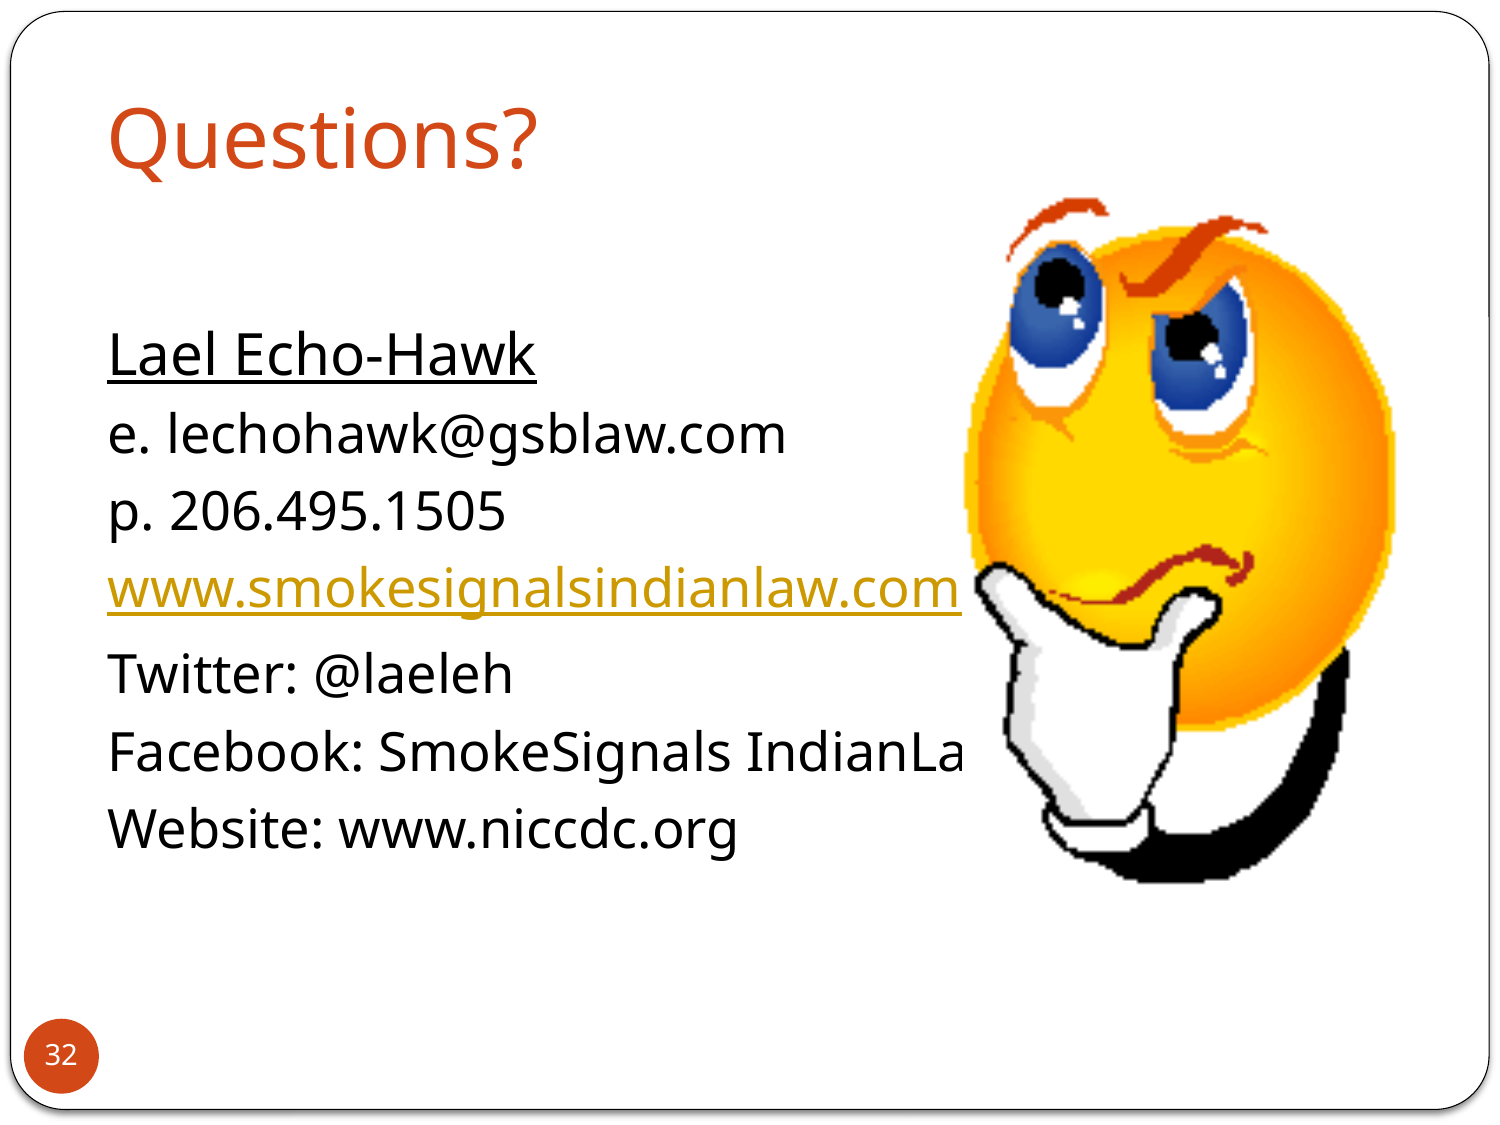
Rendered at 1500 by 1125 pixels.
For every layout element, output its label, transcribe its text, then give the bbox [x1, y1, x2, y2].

slide_number 32 [23, 1018, 99, 1094]
title Questions? [91, 45, 1367, 233]
picture [962, 196, 1401, 889]
list Lael Echo-Hawk e. lechohawk@gsblaw.com p. 206.495.1505 www.smokesignalsindianlaw.com Twitter: @laeleh Facebook: SmokeSignals IndianLaw Website: www.niccdc.org [92, 232, 1368, 983]
